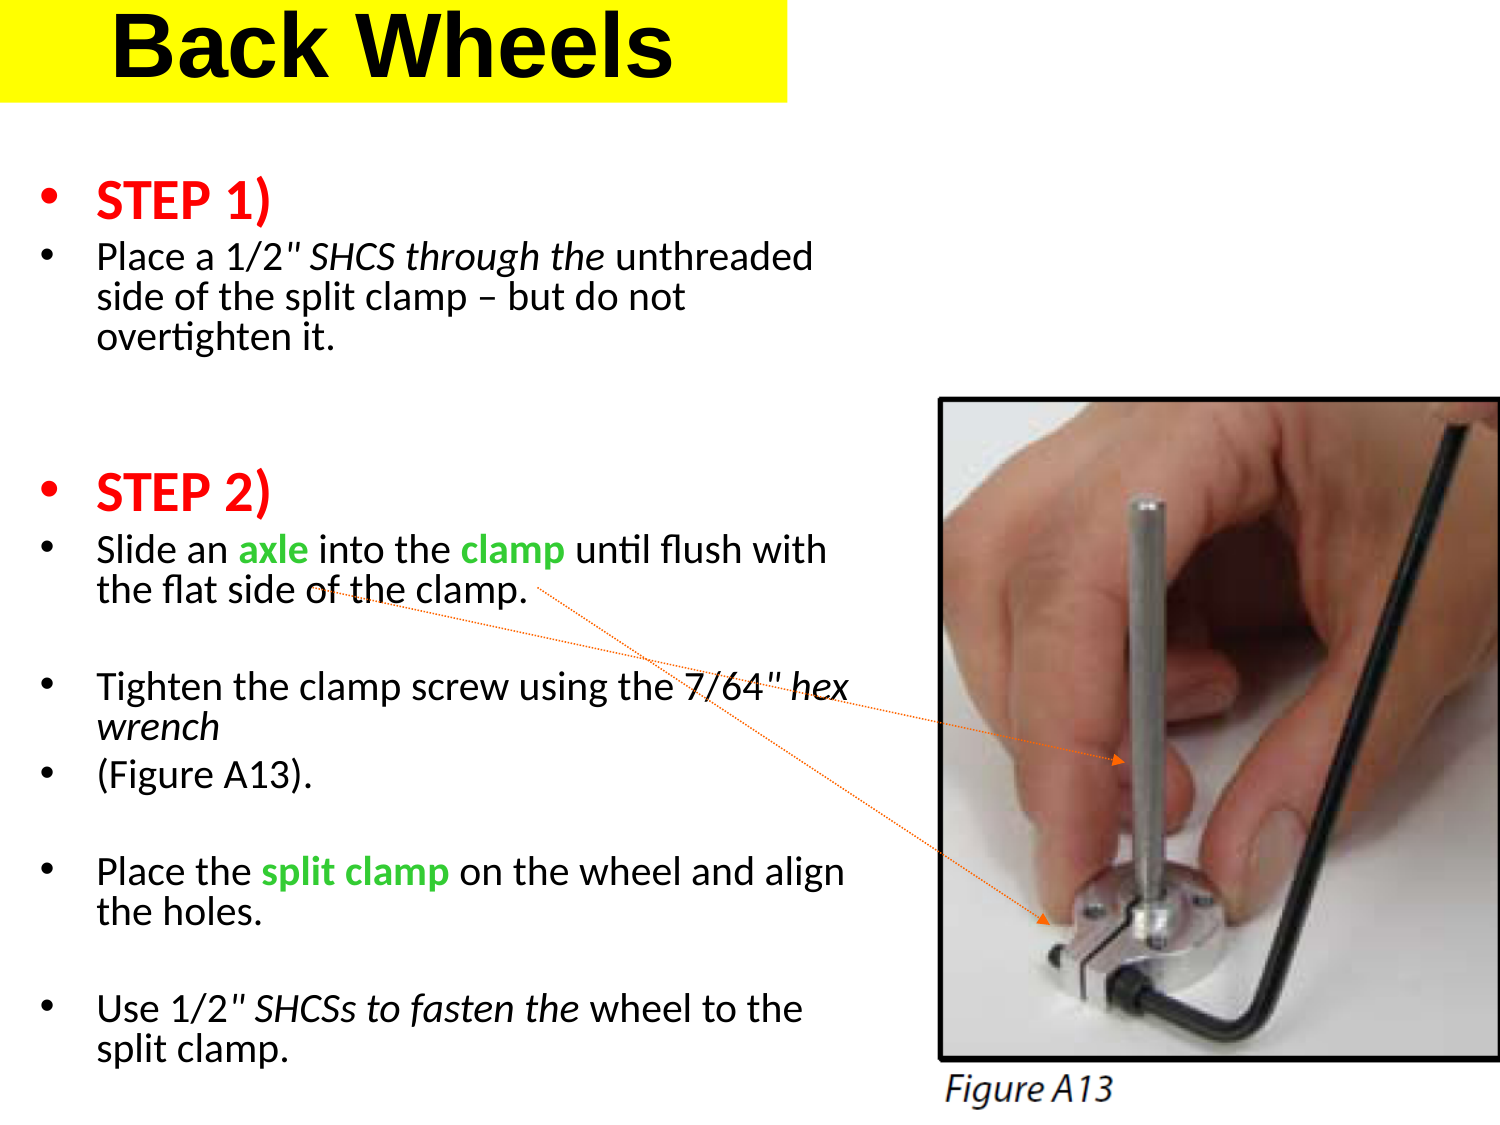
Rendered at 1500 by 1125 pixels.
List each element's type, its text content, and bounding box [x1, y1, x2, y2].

text_box Back Wheels [0, 0, 788, 103]
list Back Wheels STEP 1) Place a 1/2" SHCS through the unthreaded side of the split clamp – but do not overtighten it. STEP 2) Slide an axle into the clamp until flush with the flat side of the clamp. Tighten the clamp screw using the 7/64" hex wrench (Figure A13). Place the split clamp on the wheel and align the holes. Use 1/2" SHCSs to fasten the wheel to the split clamp. [24, 24, 888, 1088]
picture [931, 396, 1500, 1125]
